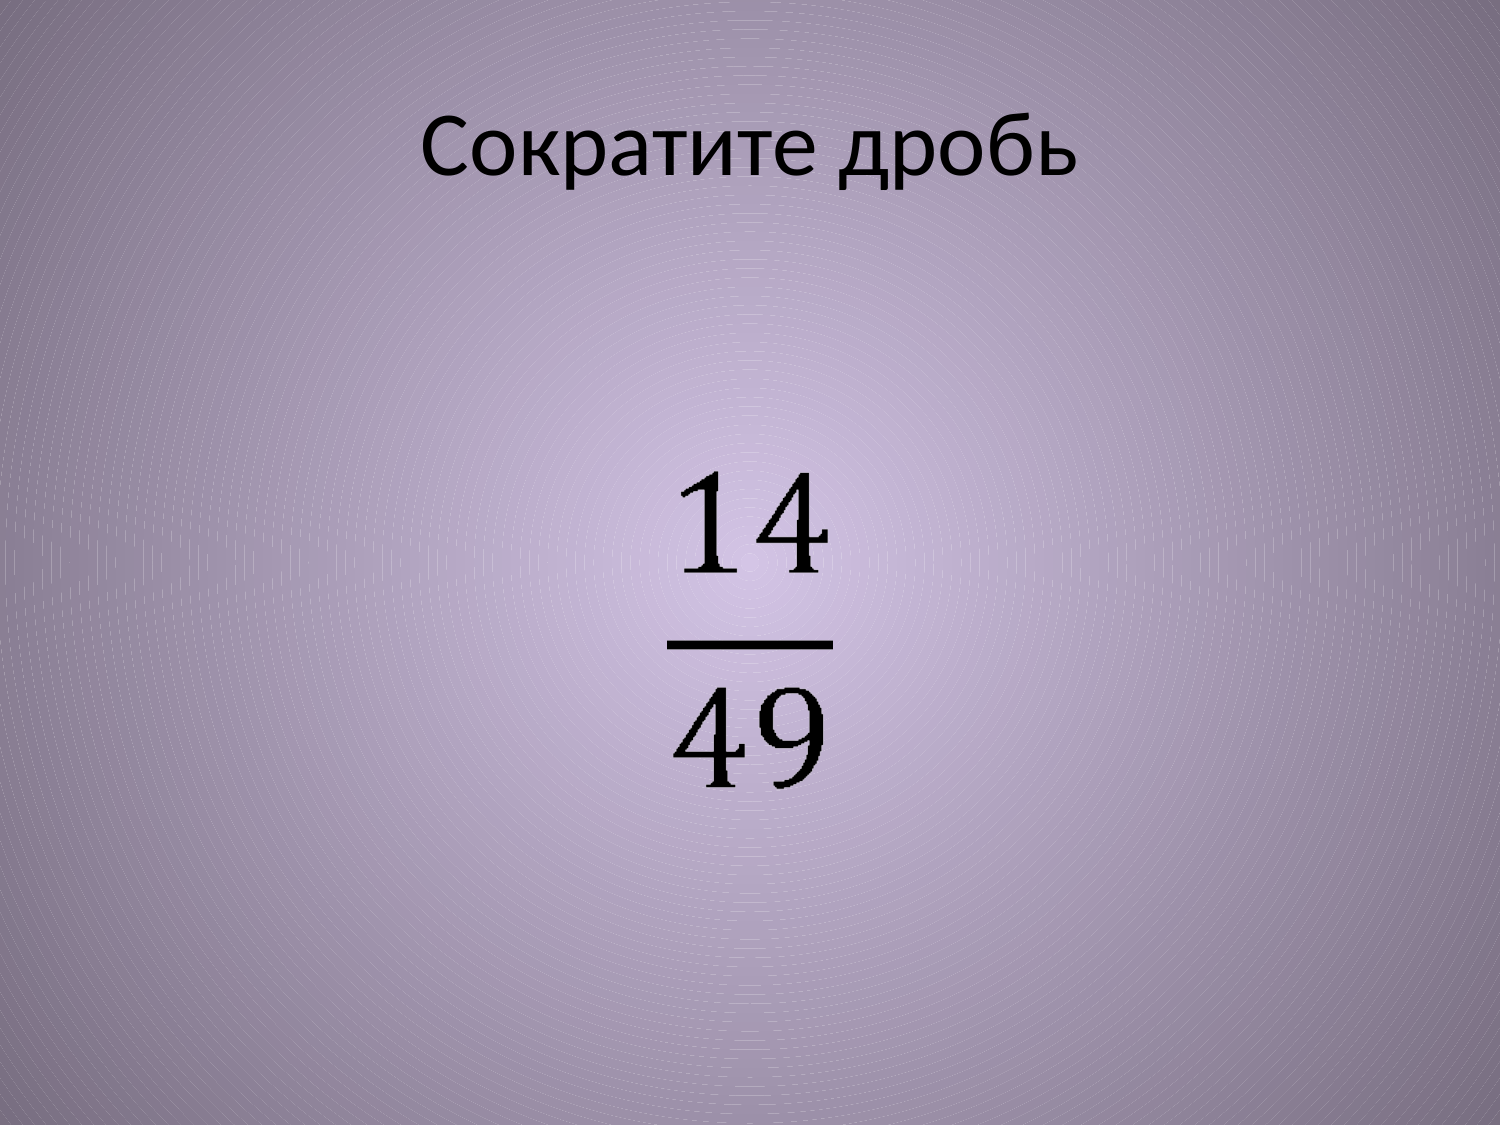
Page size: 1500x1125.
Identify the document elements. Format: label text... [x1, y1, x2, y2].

title Сократите дробь [75, 45, 1425, 233]
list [666, 451, 833, 816]
